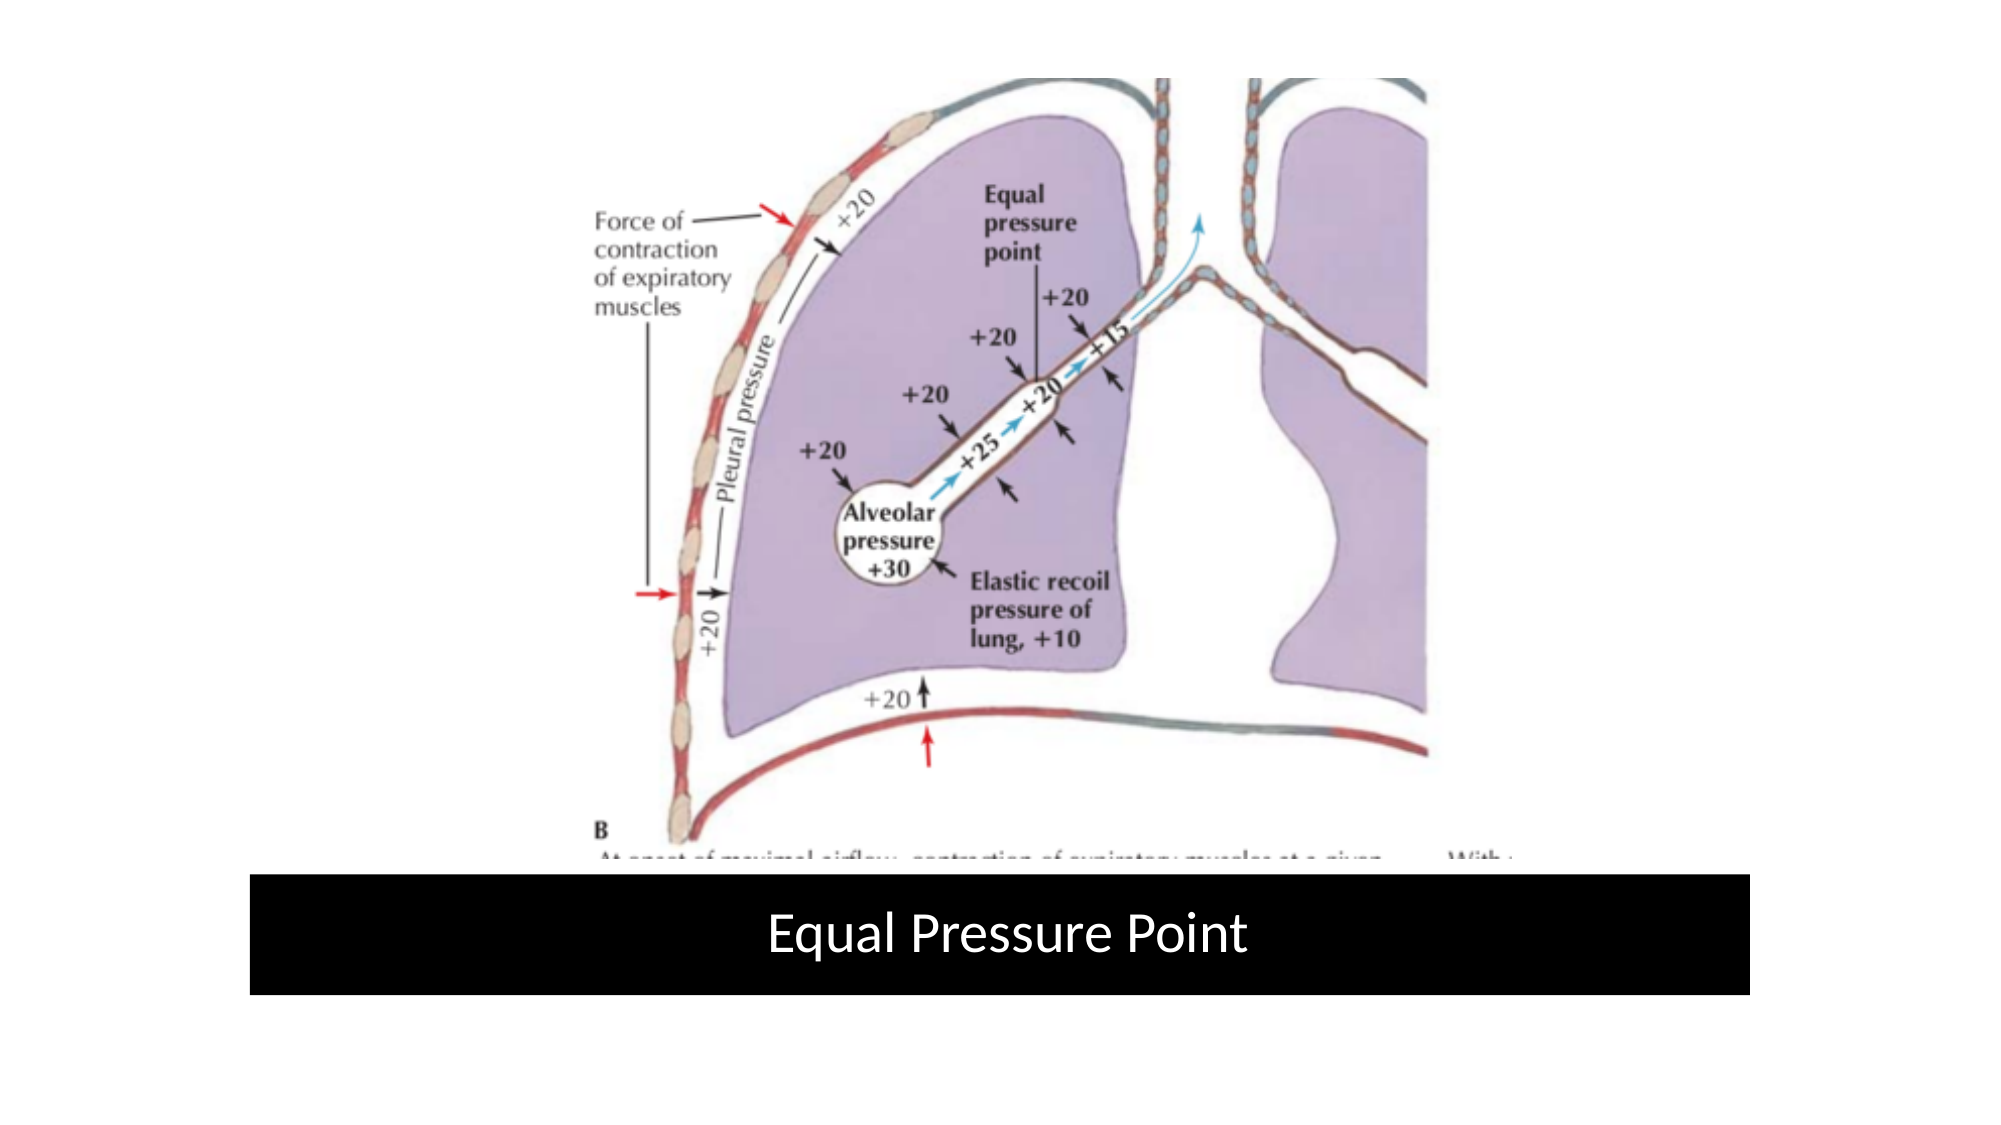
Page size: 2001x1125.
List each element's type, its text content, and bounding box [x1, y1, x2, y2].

text_box [248, 872, 1752, 997]
title Equal Pressure Point [318, 873, 1698, 996]
picture [503, 77, 1513, 859]
